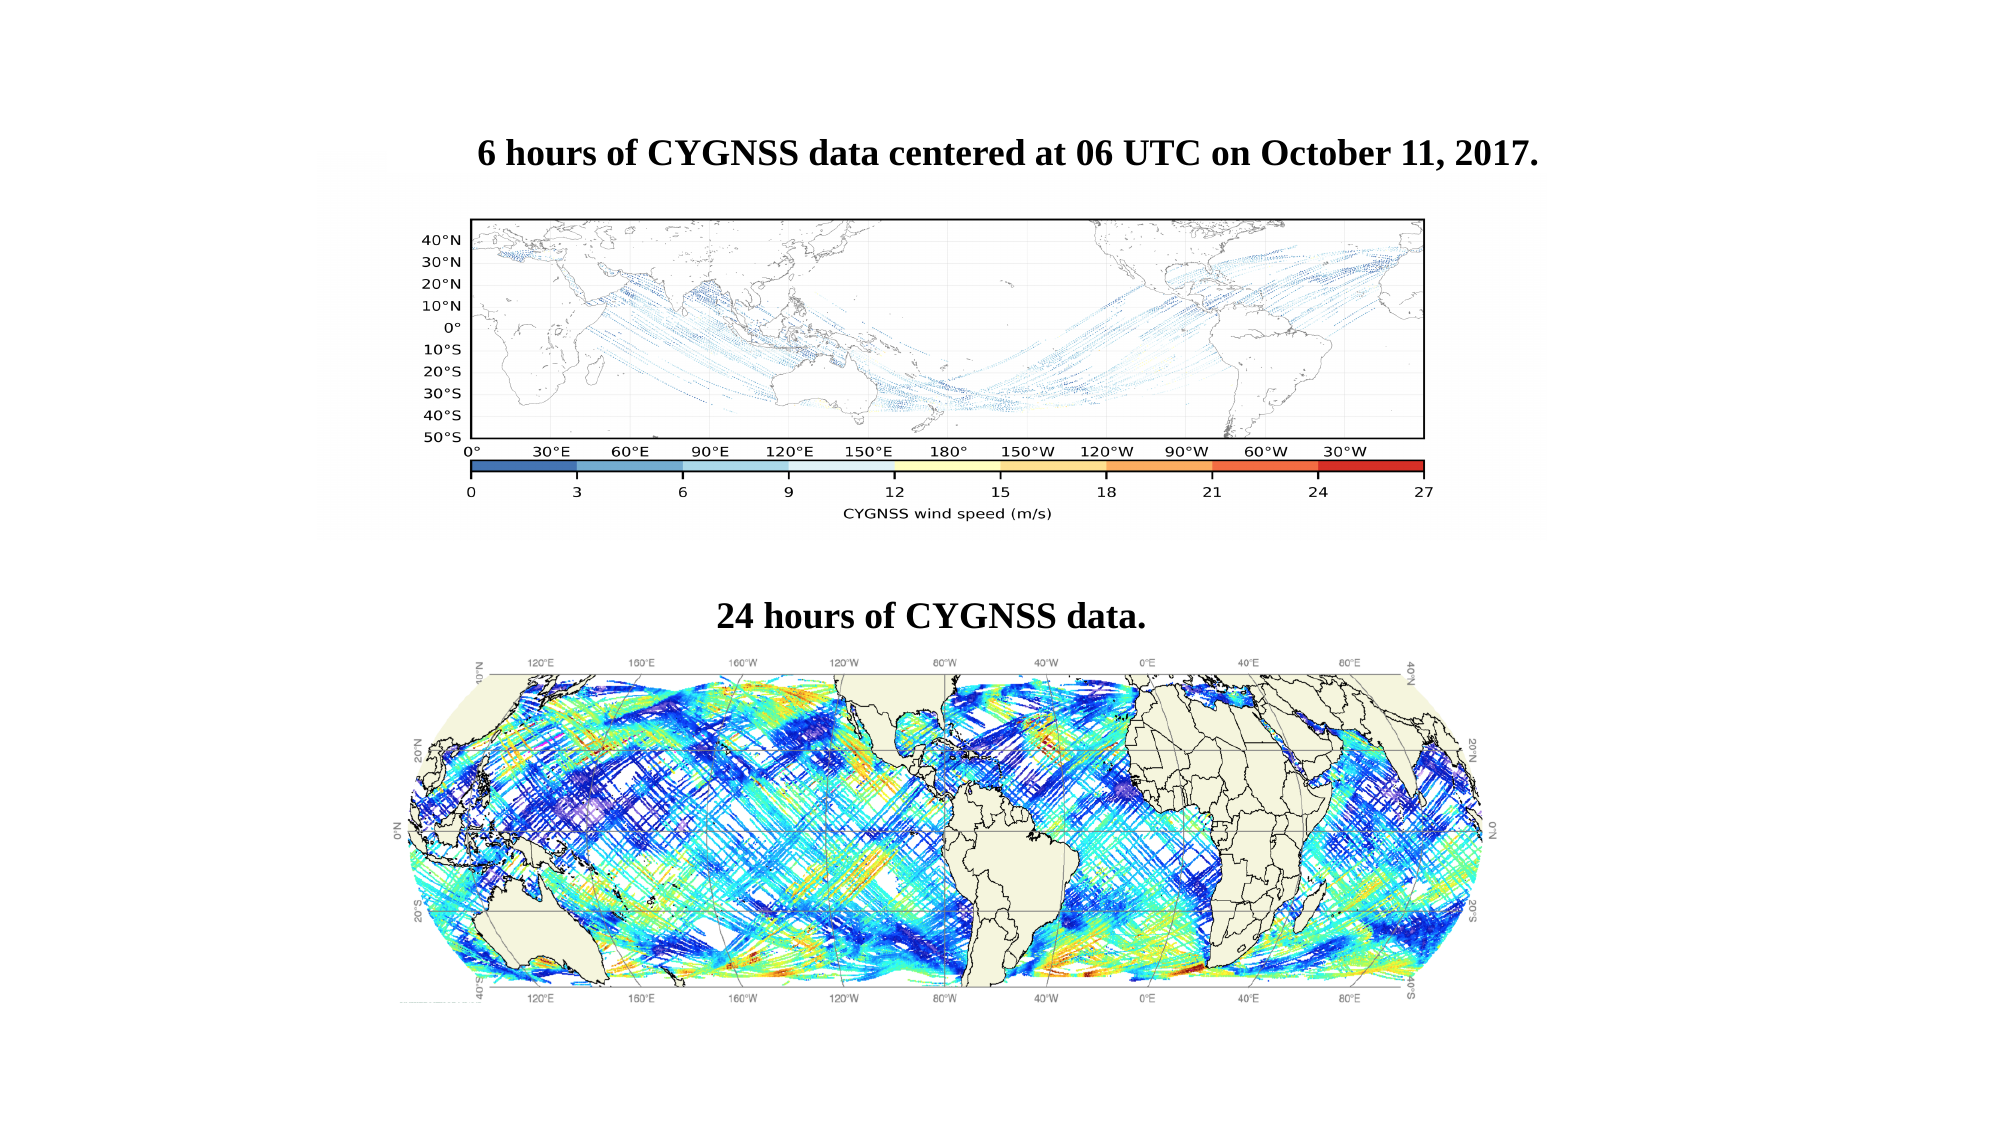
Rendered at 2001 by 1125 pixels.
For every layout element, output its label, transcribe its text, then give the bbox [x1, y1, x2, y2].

picture [317, 150, 1547, 541]
picture [386, 644, 1501, 1003]
text_box 6 hours of CYGNSS data centered at 06 UTC on October 11, 2017. [386, 128, 1640, 174]
text_box 24 hours of CYGNSS data. [701, 583, 1162, 644]
